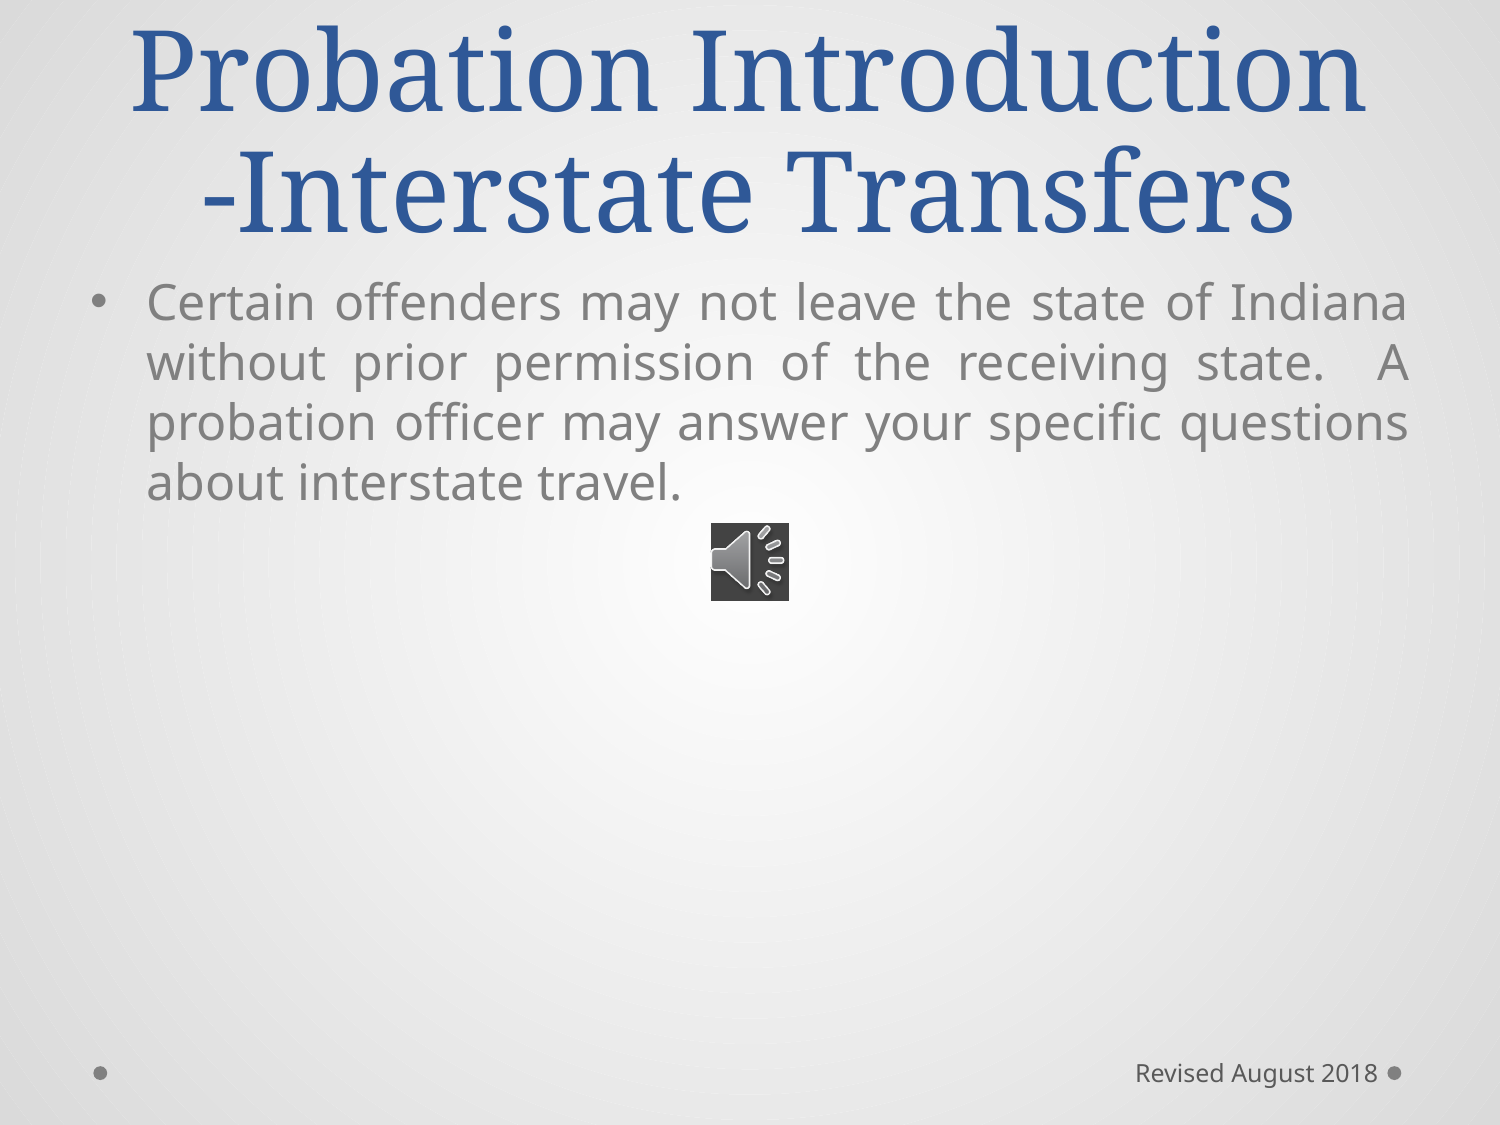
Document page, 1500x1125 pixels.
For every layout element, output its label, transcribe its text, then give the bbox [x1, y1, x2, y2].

picture [709, 522, 791, 603]
list Certain offenders may not leave the state of Indiana without prior permission of the receiving state. A probation officer may answer your specific questions about interstate travel. [75, 262, 1425, 1005]
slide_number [1043, 1042, 1386, 1103]
title Probation Introduction -Interstate Transfers [75, 0, 1425, 262]
